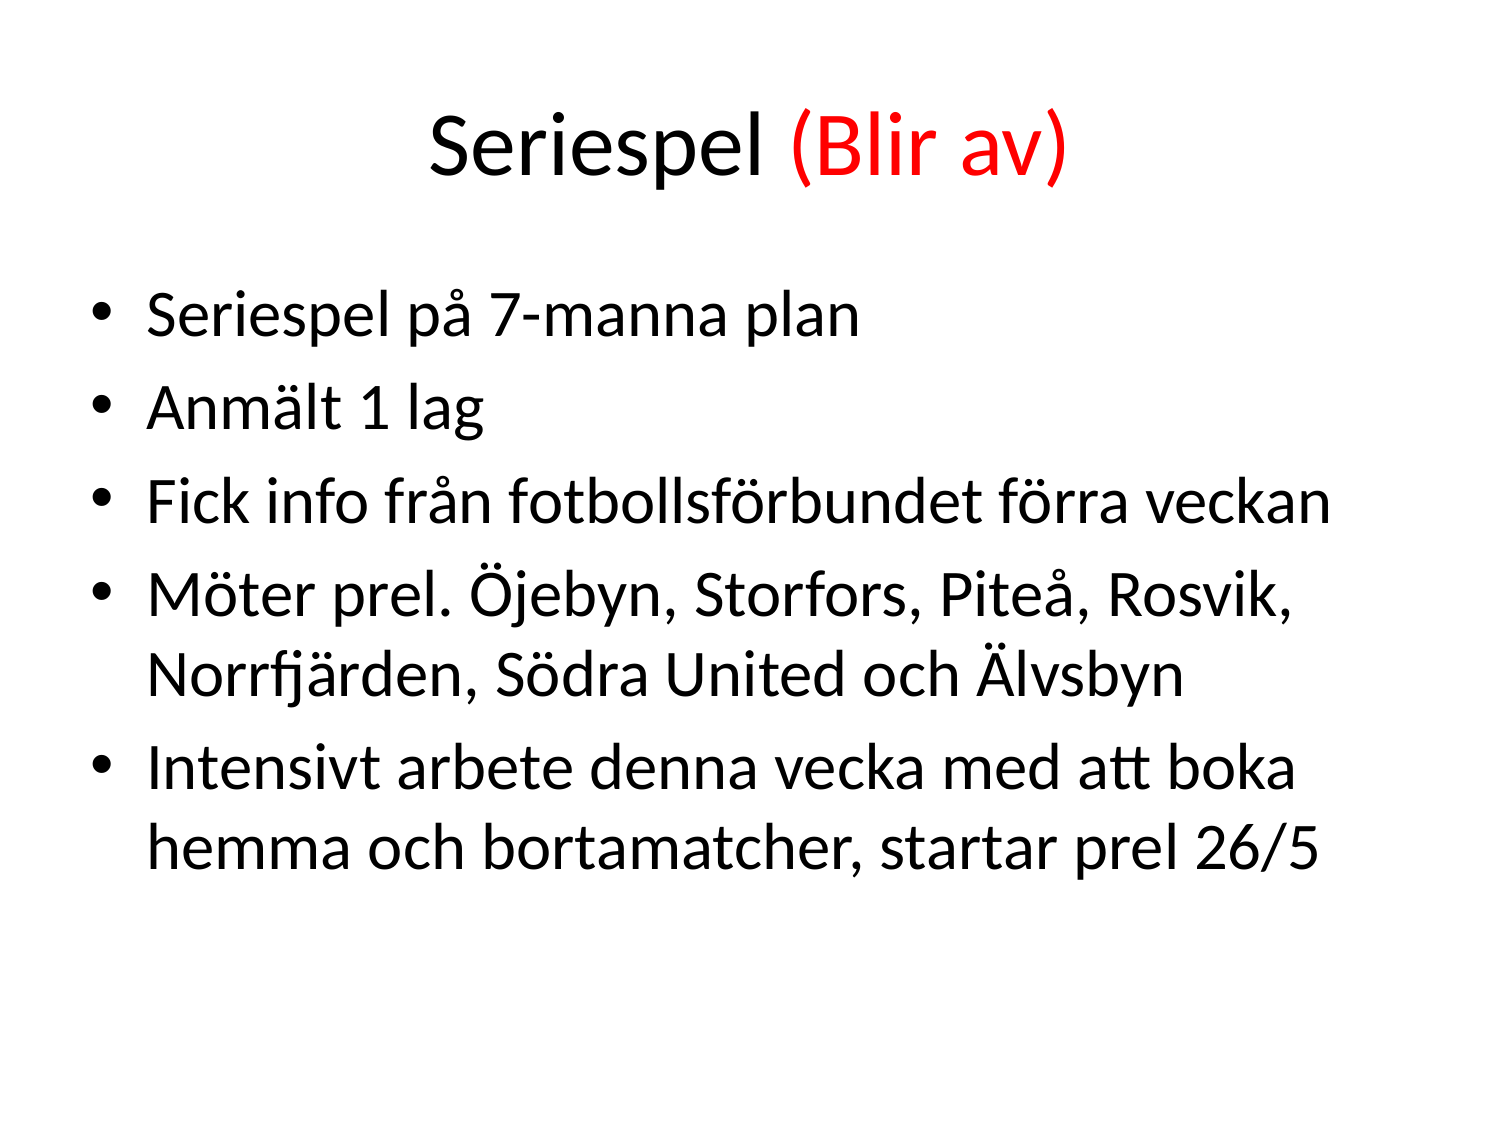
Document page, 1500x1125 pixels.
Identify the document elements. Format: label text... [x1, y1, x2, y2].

list Seriespel på 7-manna plan Anmält 1 lag Fick info från fotbollsförbundet förra veckan Möter prel. Öjebyn, Storfors, Piteå, Rosvik, Norrfjärden, Södra United och Älvsbyn Intensivt arbete denna vecka med att boka hemma och bortamatcher, startar prel 26/5 [75, 262, 1425, 1005]
title Seriespel (Blir av) [75, 45, 1425, 233]
